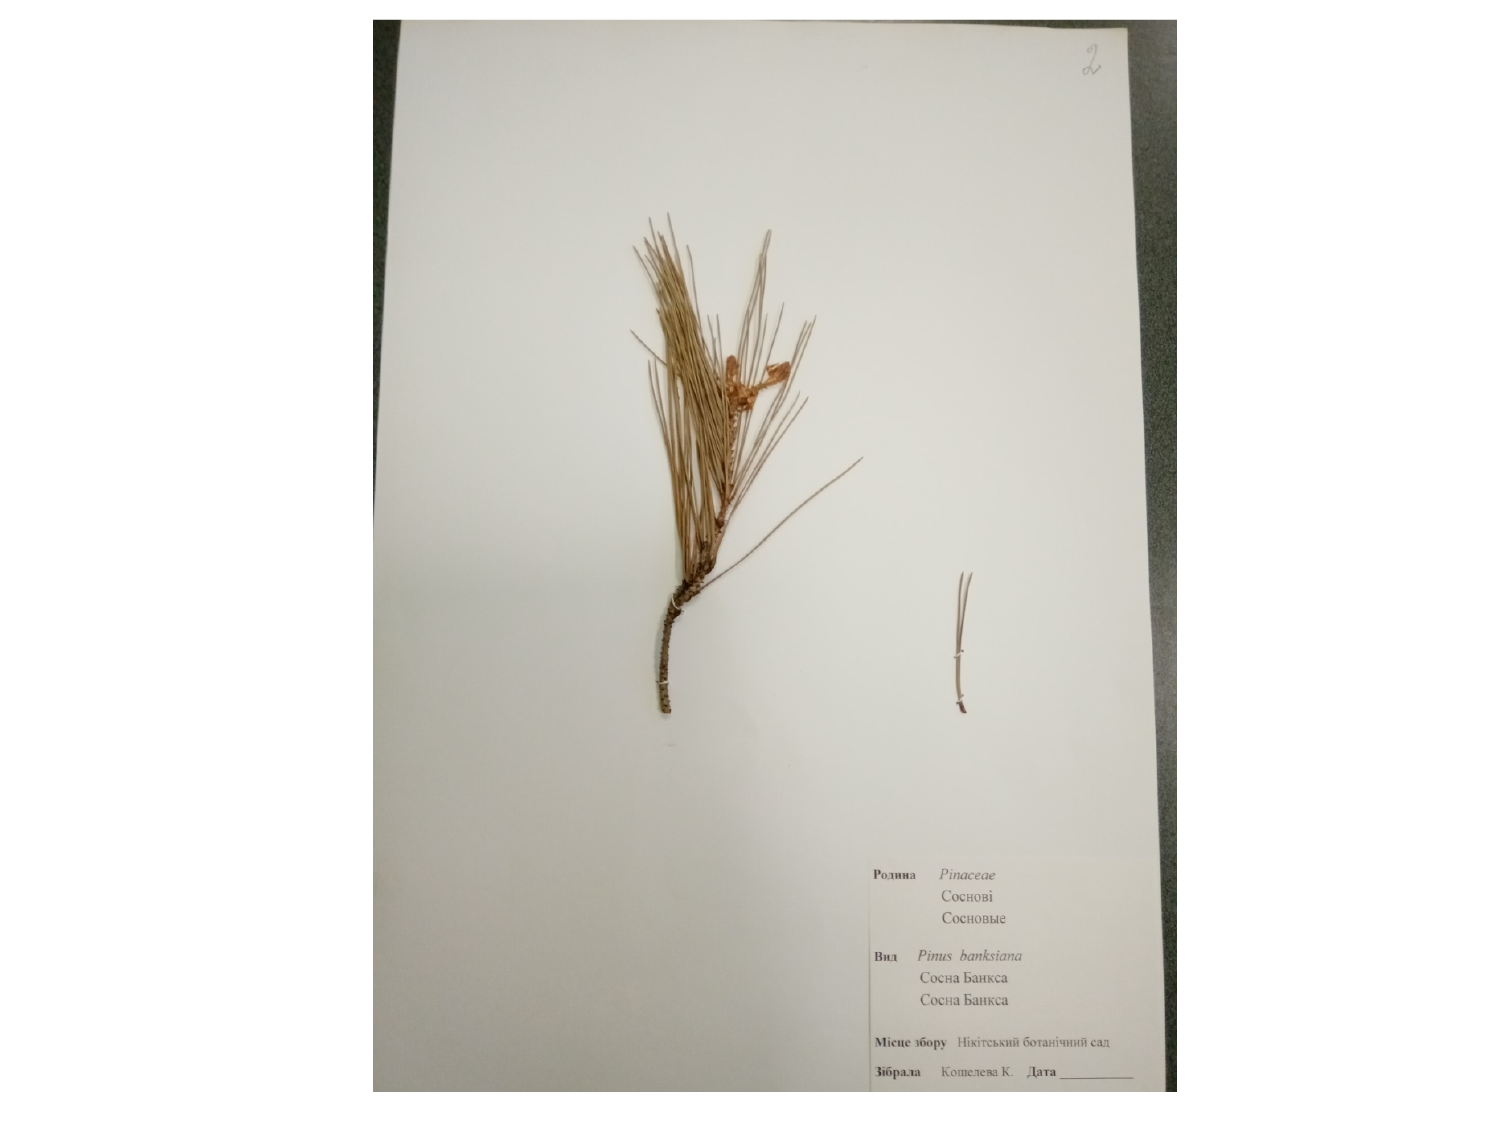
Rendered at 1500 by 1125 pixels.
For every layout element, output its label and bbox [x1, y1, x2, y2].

picture [373, 21, 1177, 152]
list [237, 152, 1311, 958]
picture [373, 958, 1177, 1091]
